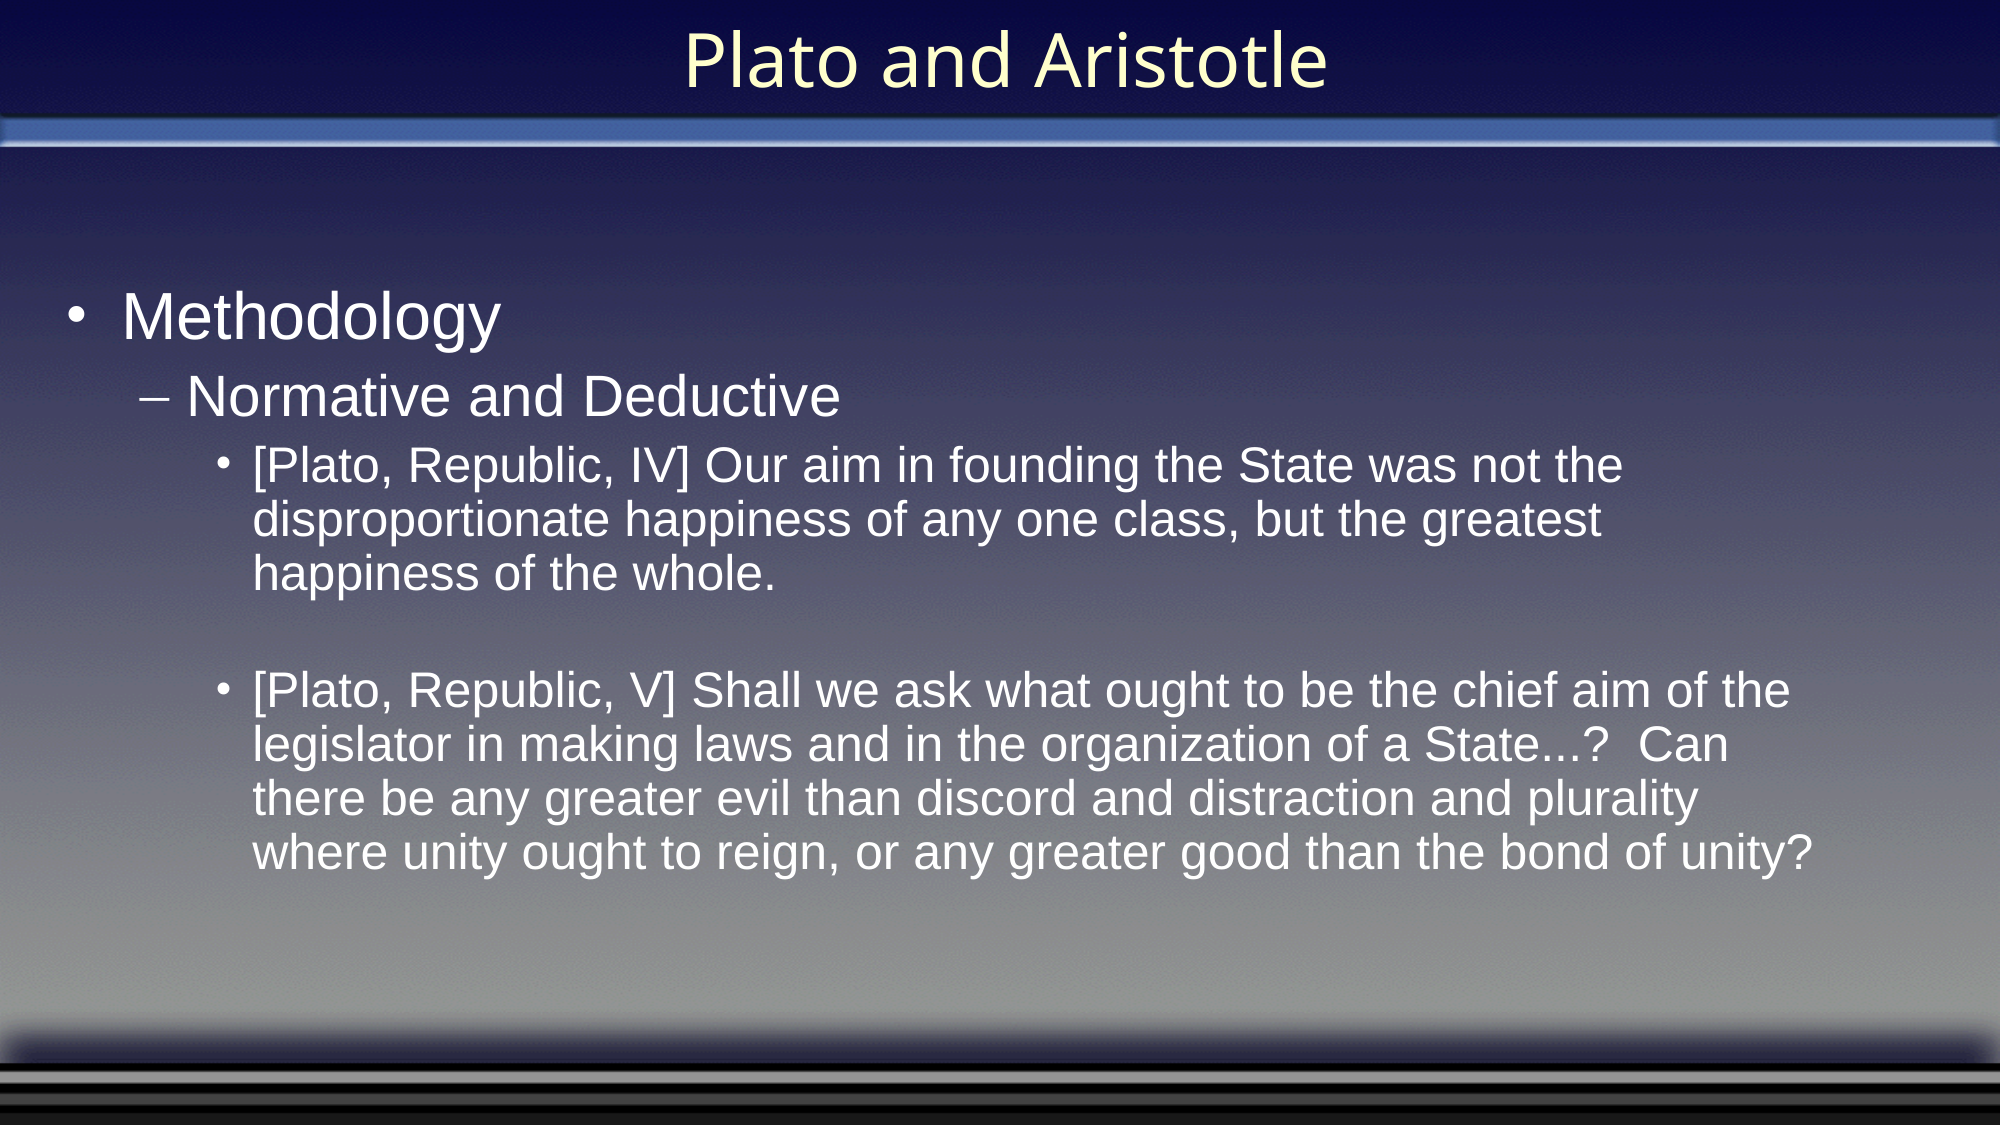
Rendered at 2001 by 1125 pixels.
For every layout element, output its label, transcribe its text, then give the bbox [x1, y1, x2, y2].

list Methodology Normative and Deductive [Plato, Republic, IV] Our aim in founding the State was not the disproportionate happiness of any one class, but the greatest happiness of the whole. [Plato, Republic, V] Shall we ask what ought to be the chief aim of the legislator in making laws and in the organization of a State...? Can there be any greater evil than discord and distraction and plurality where unity ought to reign, or any greater good than the bond of unity? [50, 275, 1838, 1013]
title Plato and Aristotle [24, 0, 1988, 116]
picture [0, 0, 2000, 1125]
